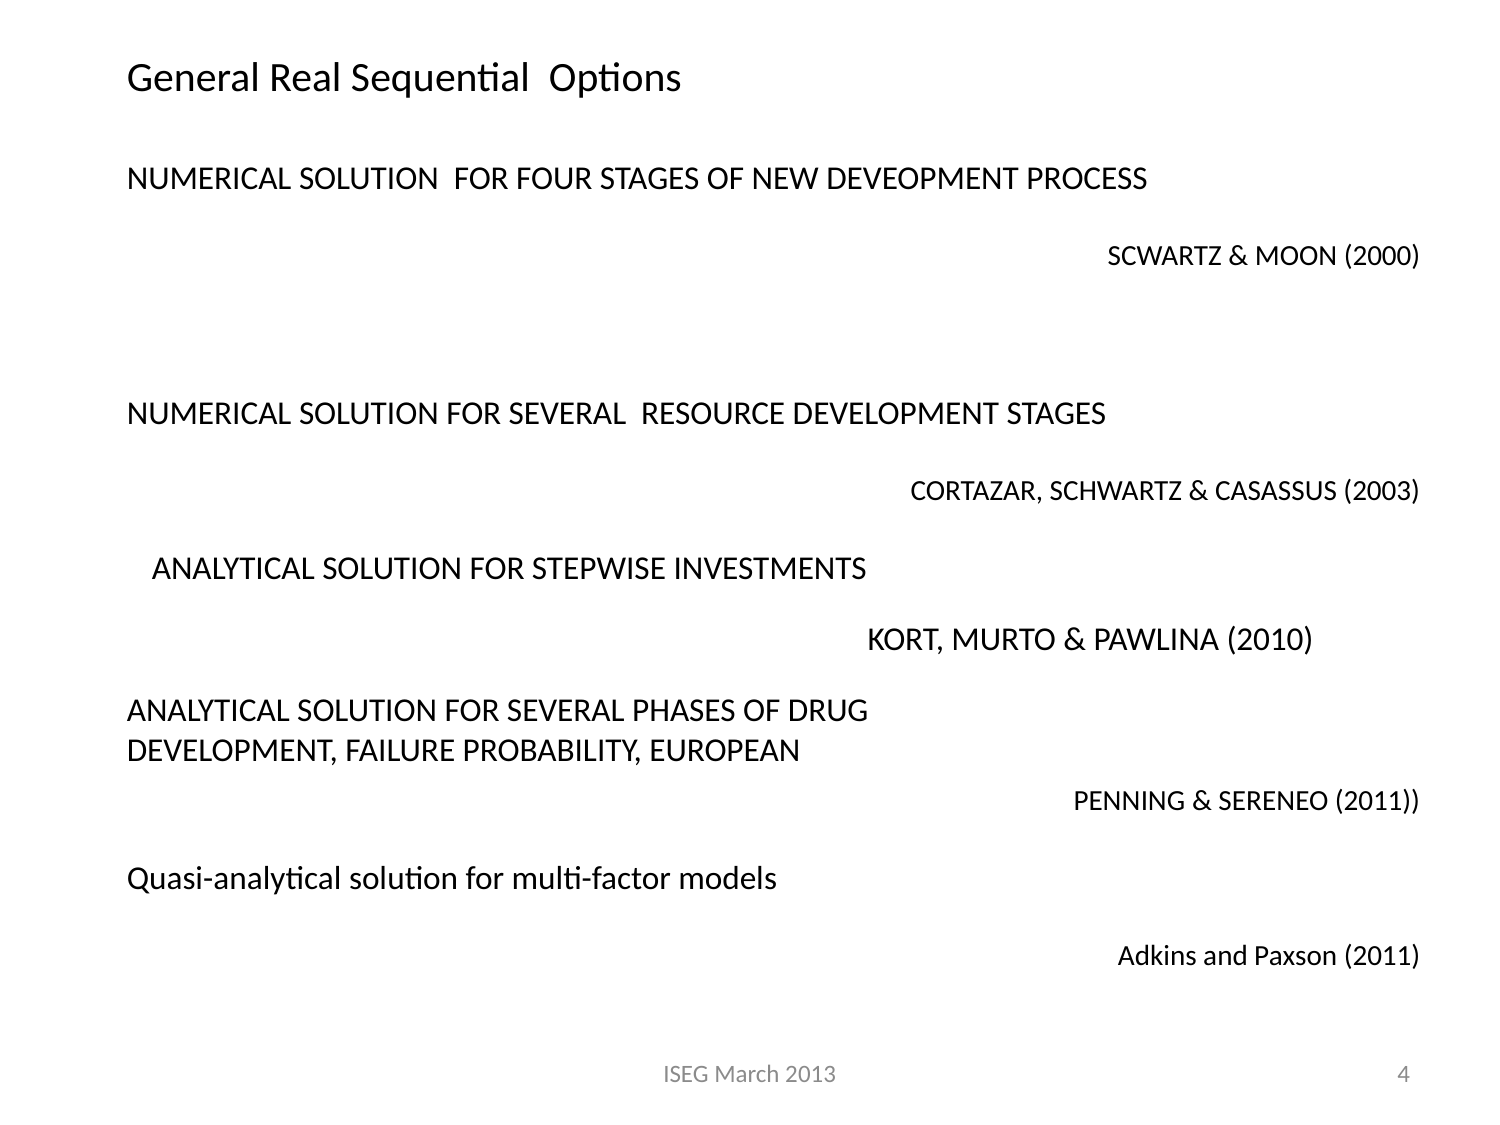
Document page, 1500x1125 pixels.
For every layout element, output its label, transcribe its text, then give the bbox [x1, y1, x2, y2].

text_box Adkins and Paxson (2011) [407, 928, 1435, 979]
text_box Quasi-analytical solution for multi-factor models [112, 848, 833, 904]
text_box SCWARTZ & MOON (2000) [1009, 229, 1436, 279]
text_box General Real Sequential Options [112, 42, 904, 108]
text_box PENNING & SERENEO (2011)) [537, 773, 1436, 824]
text_box KORT, MURTO & PAWLINA (2010) [702, 609, 1436, 665]
text_box ANALYTICAL SOLUTION FOR STEPWISE INVESTMENTS [137, 538, 1035, 594]
text_box NUMERICAL SOLUTION FOR SEVERAL RESOURCE DEVELOPMENT STAGES [112, 383, 1211, 439]
text_box CORTAZAR, SCHWARTZ & CASASSUS (2003) [407, 463, 1435, 514]
slide_number 4 [1074, 1042, 1425, 1103]
text_box ANALYTICAL SOLUTION FOR SEVERAL PHASES OF DRUG DEVELOPMENT, FAILURE PROBABILITY, EUROPEAN [112, 680, 1010, 776]
footer ISEG March 2013 [512, 1042, 988, 1103]
text_box NUMERICAL SOLUTION FOR FOUR STAGES OF NEW DEVEOPMENT PROCESS [112, 148, 1223, 204]
